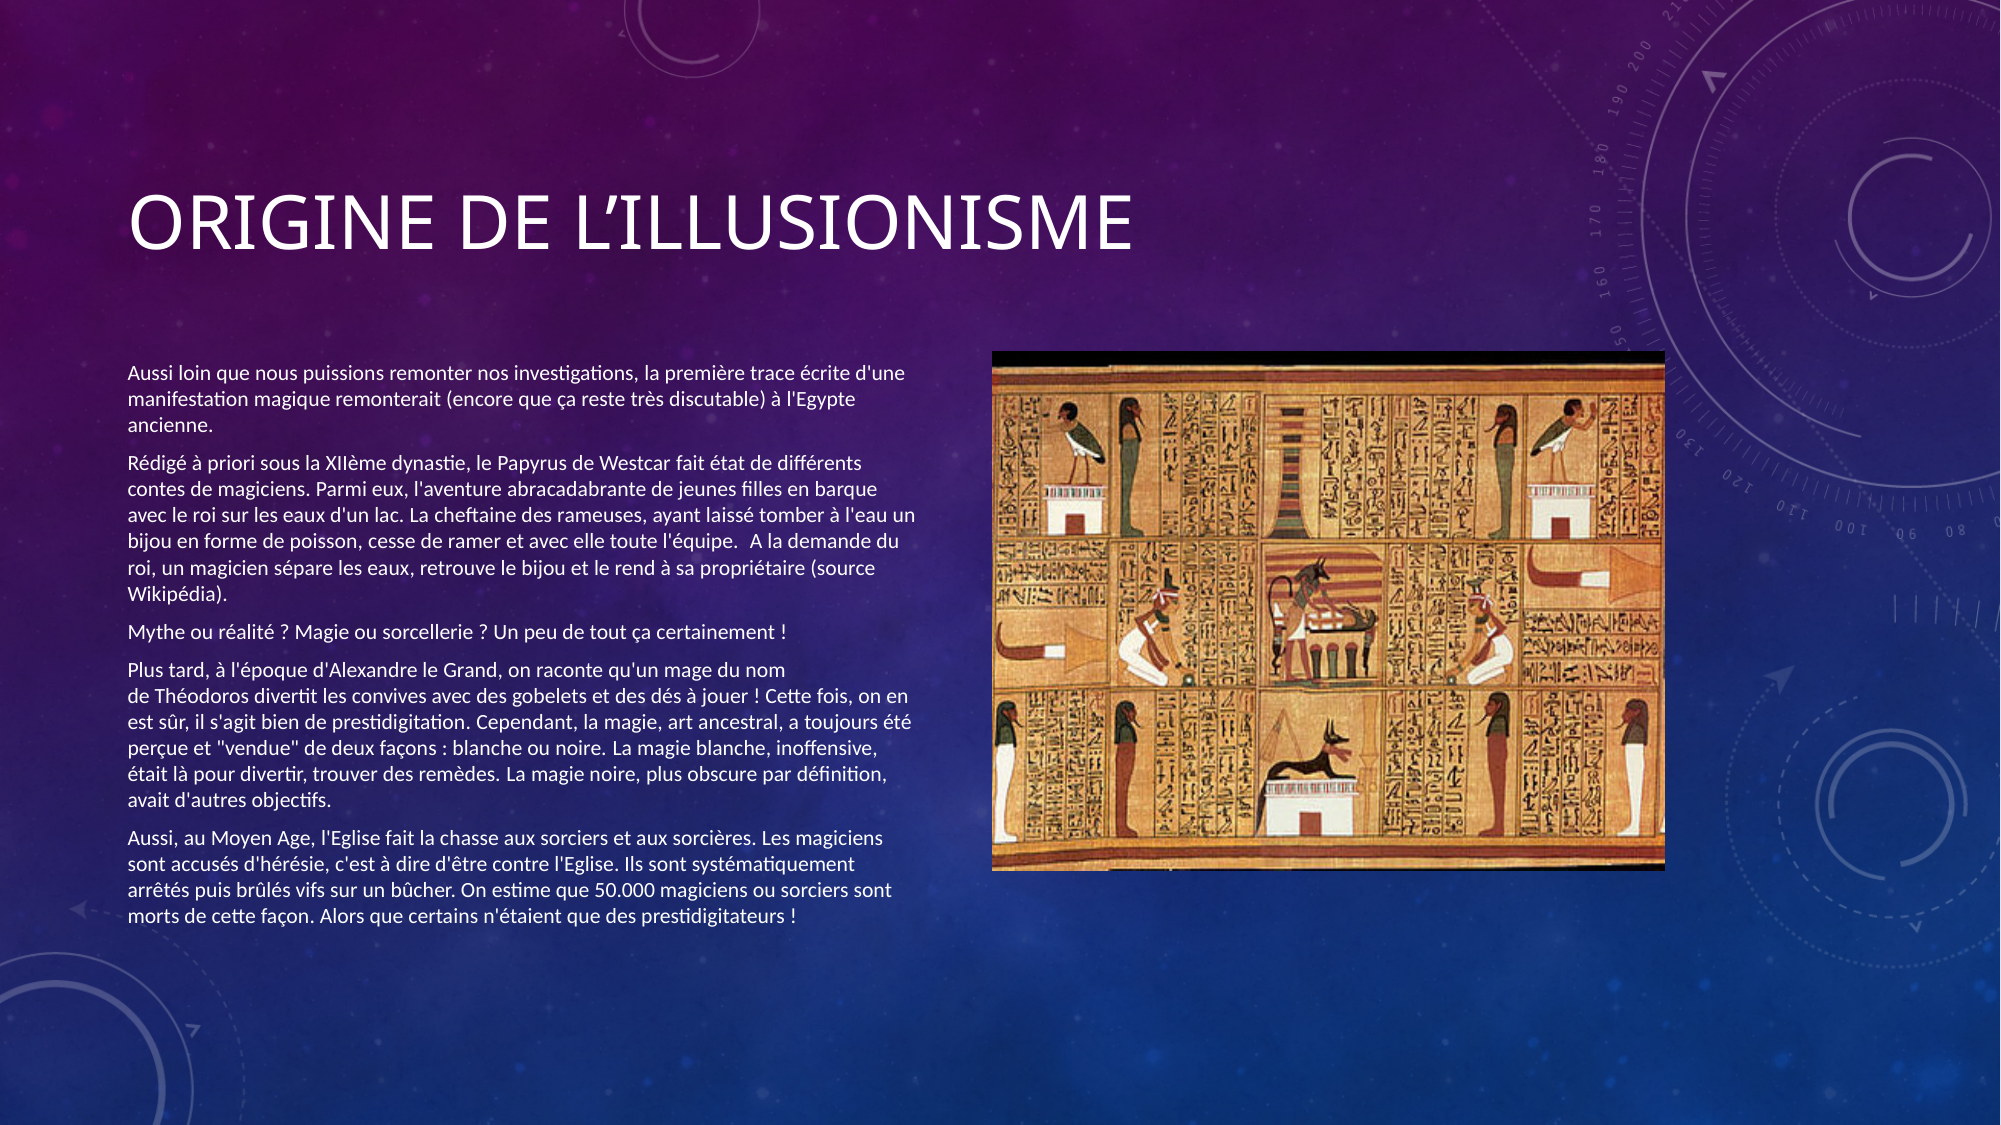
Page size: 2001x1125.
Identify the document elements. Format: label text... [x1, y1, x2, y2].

list Aussi loin que nous puissions remonter nos investigations, la première trace écrite d'une manifestation magique remonterait (encore que ça reste très discutable) à l'Egypte ancienne. Rédigé à priori sous la XIIème dynastie, le Papyrus de Westcar fait état de différents contes de magiciens. Parmi eux, l'aventure abracadabrante de jeunes filles en barque avec le roi sur les eaux d'un lac. La cheftaine des rameuses, ayant laissé tomber à l'eau un bijou en forme de poisson, cesse de ramer et avec elle toute l'équipe. A la demande du roi, un magicien sépare les eaux, retrouve le bijou et le rend à sa propriétaire (source Wikipédia). Mythe ou réalité ? Magie ou sorcellerie ? Un peu de tout ça certainement ! Plus tard, à l'époque d'Alexandre le Grand, on raconte qu'un mage du nom de Théodoros divertit les convives avec des gobelets et des dés à jouer ! Cette fois, on en est sûr, il s'agit bien de prestidigitation. Cependant, la magie, art ancestral, a toujours été perçue et "vendue" de deux façons : blanche ou noire. La magie blanche, inoffensive, était là pour divertir, trouver des remèdes. La magie noire, plus obscure par définition, avait d'autres objectifs. Aussi, au Moyen Age, l'Eglise fait la chasse aux sorciers et aux sorcières. Les magiciens sont accusés d'hérésie, c'est à dire d'être contre l'Eglise. Ils sont systématiquement arrêtés puis brûlés vifs sur un bûcher. On estime que 50.000 magiciens ou sorciers sont morts de cette façon. Alors que certains n'étaient que des prestidigitateurs ! [112, 351, 932, 950]
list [991, 351, 1665, 871]
picture [0, 0, 2001, 1125]
title Origine de l’illusionisme [112, 99, 1775, 339]
